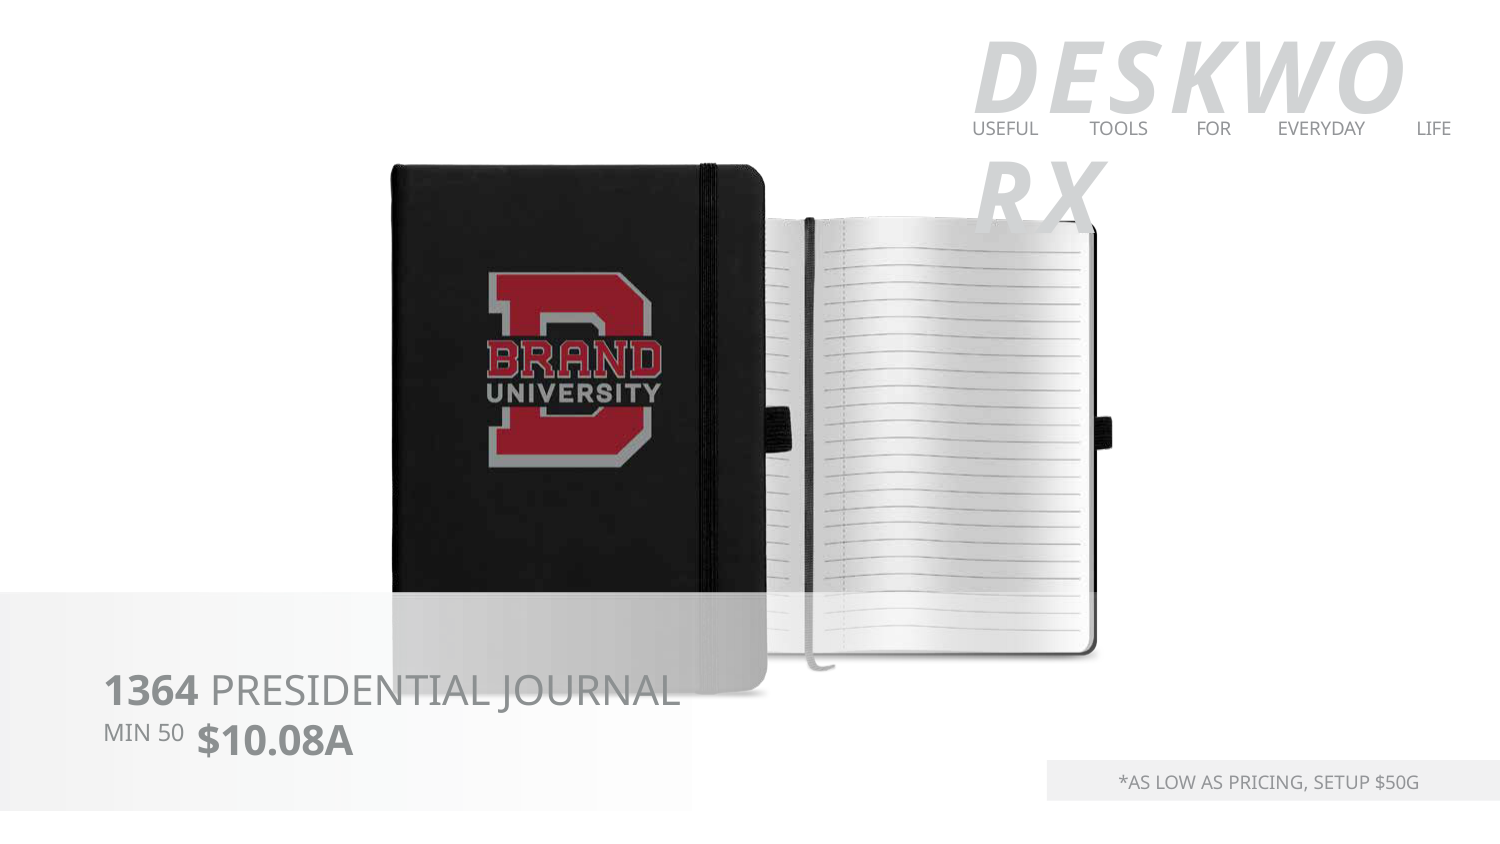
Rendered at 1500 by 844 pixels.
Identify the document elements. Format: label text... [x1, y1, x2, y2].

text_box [0, 34, 1408, 817]
text_box USEFUL TOOLS FOR EVERYDAY LIFE [1412, 114, 1454, 140]
text_box [1412, 760, 1500, 801]
footer *AS LOW AS PRICING, SETUP $50G [1116, 769, 1431, 844]
title DESKWORX [969, 11, 1463, 254]
